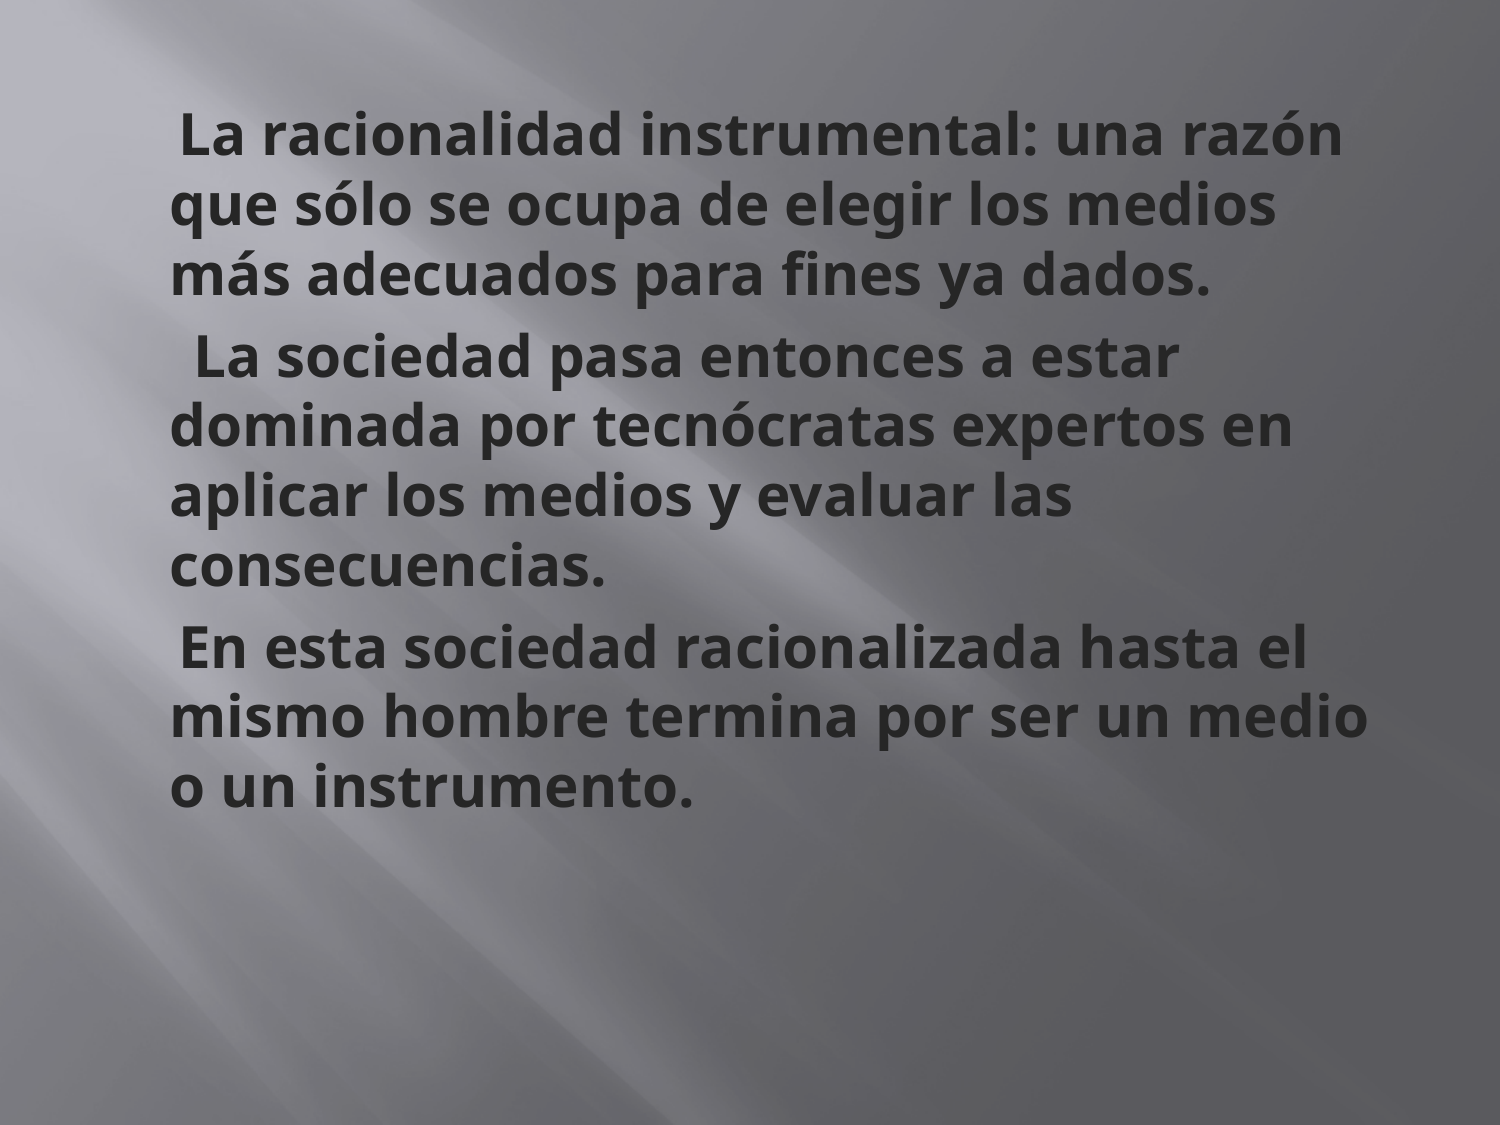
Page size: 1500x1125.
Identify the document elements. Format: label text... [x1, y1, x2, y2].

list La racionalidad instrumental: una razón que sólo se ocupa de elegir los medios más adecuados para fines ya dados. La sociedad pasa entonces a estar dominada por tecnócratas expertos en aplicar los medios y evaluar las consecuencias. En esta sociedad racionalizada hasta el mismo hombre termina por ser un medio o un instrumento. [64, 90, 1425, 1005]
